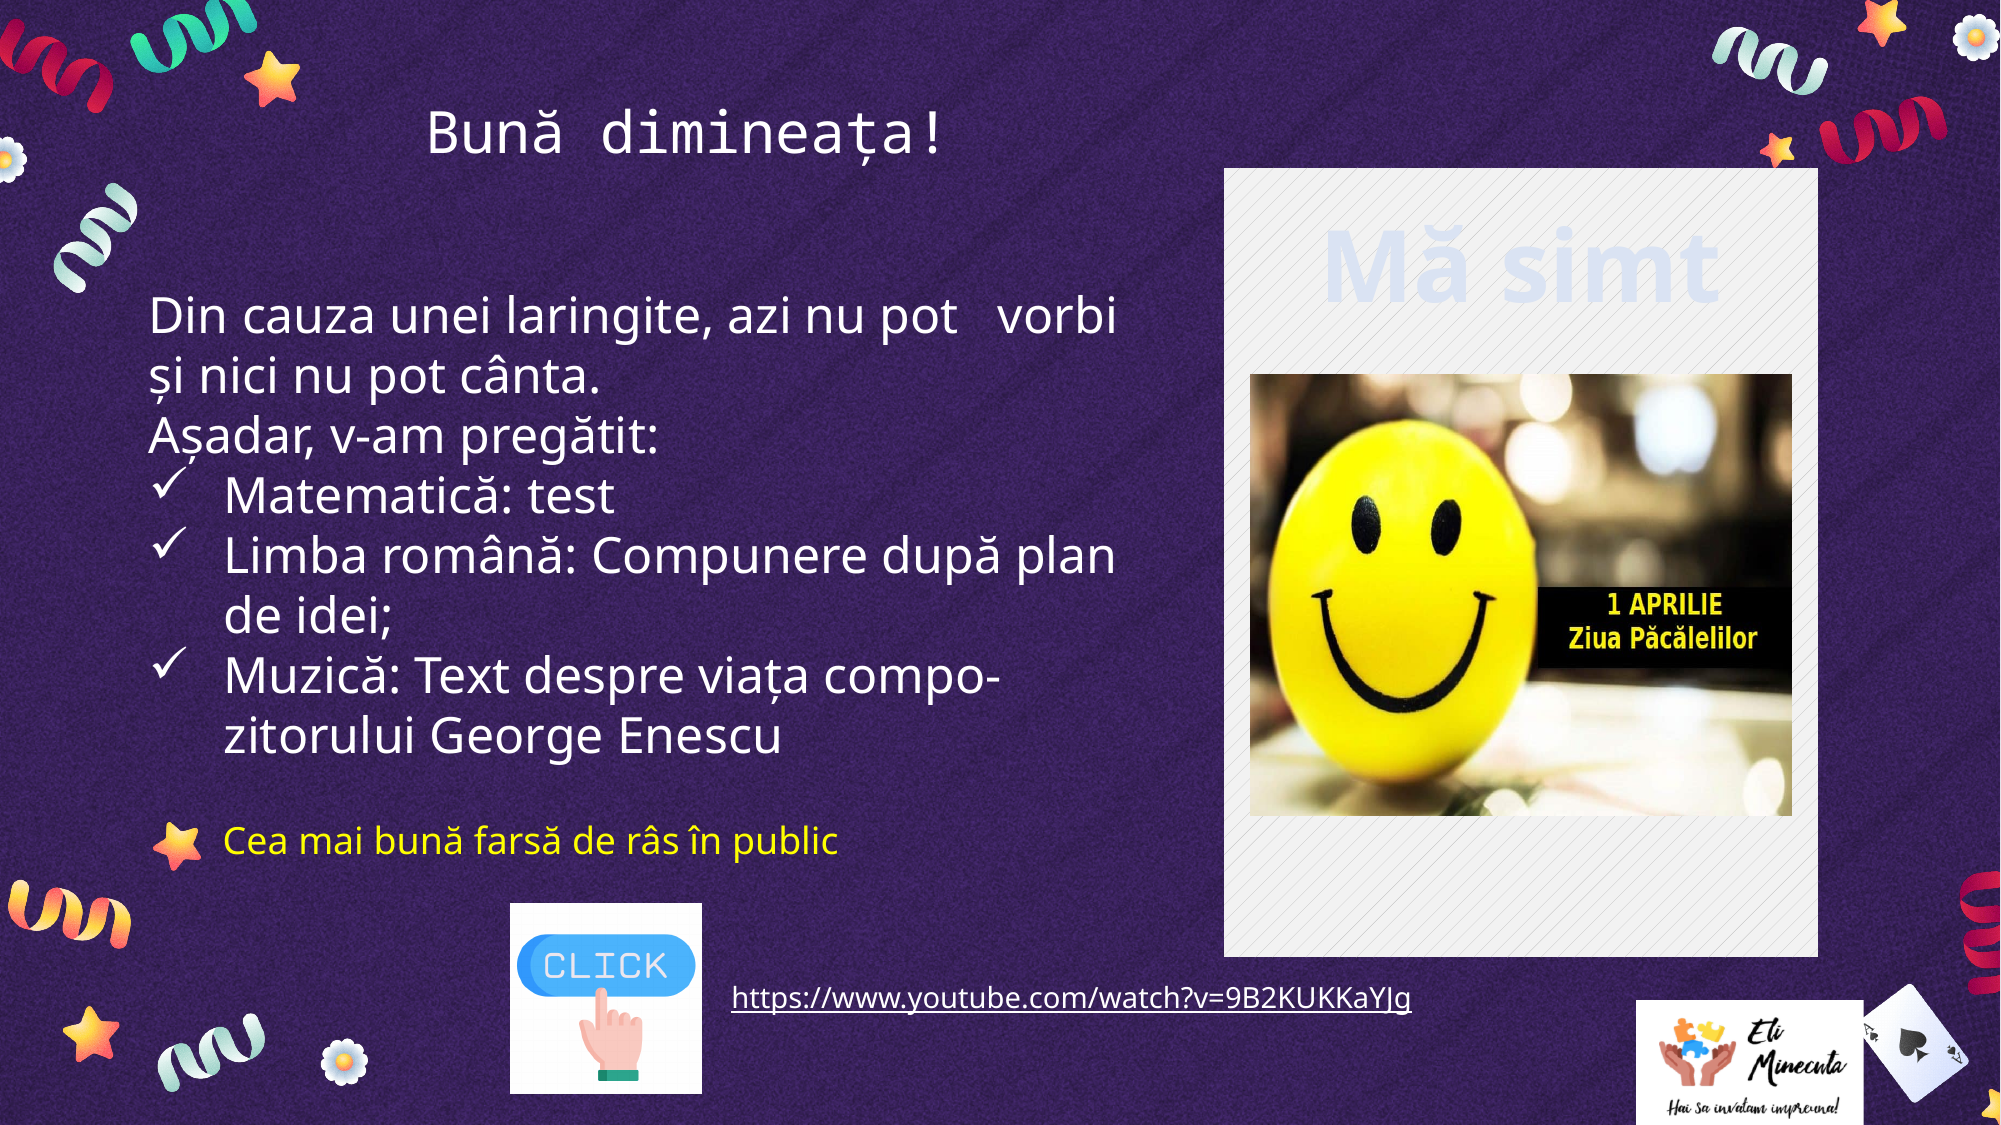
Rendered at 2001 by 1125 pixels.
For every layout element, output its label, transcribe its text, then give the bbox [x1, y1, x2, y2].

text_box Cea mai bună farsă de râs în public [207, 809, 1087, 870]
text_box https://www.youtube.com/watch?v=9B2KUKKaYJg [716, 972, 1560, 1027]
picture [0, 0, 2001, 1125]
text_box Bună dimineața! [410, 87, 1299, 173]
text_box Din cauza unei laringite, azi nu pot vorbi și nici nu pot cânta. Așadar, v-am pregătit: Matematică: test Limba română: Compunere după plan de idei; Muzică: Text despre viața compo-zitorului George Enescu [133, 276, 1138, 772]
